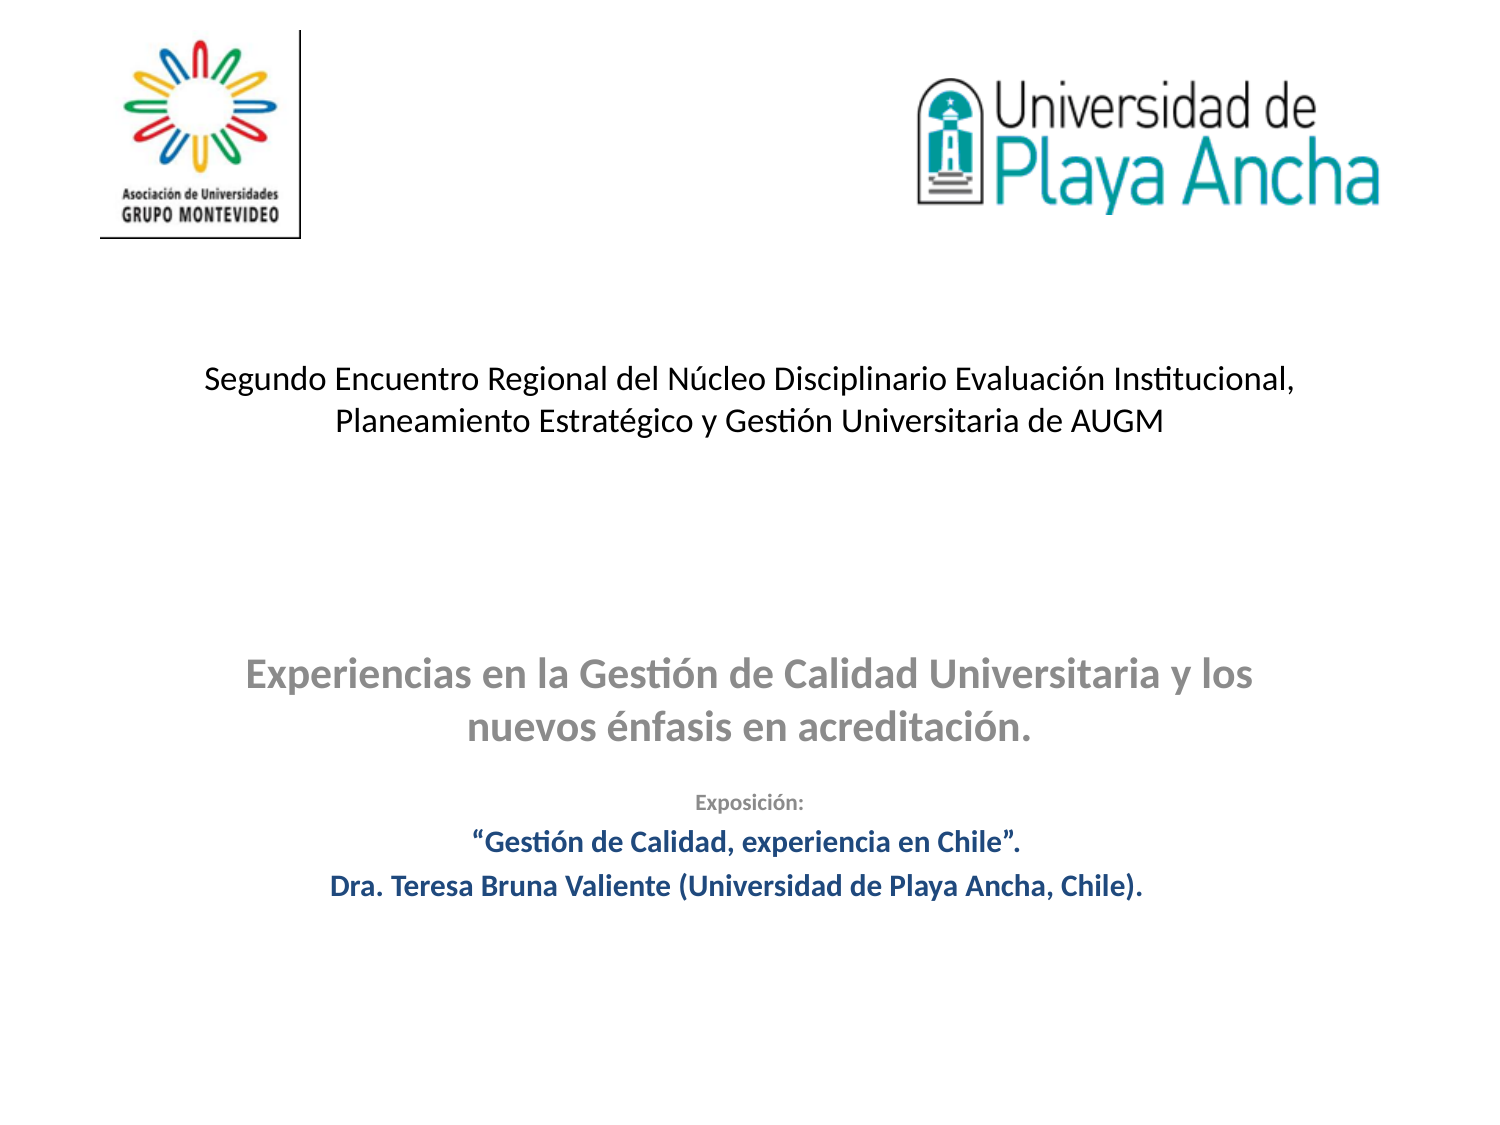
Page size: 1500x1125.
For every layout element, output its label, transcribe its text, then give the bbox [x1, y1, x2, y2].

subtitle Experiencias en la Gestión de Calidad Universitaria y los nuevos énfasis en acreditación. Exposición: “Gestión de Calidad, experiencia en Chile”. Dra. Teresa Bruna Valiente (Universidad de Playa Ancha, Chile). [225, 637, 1275, 925]
picture [915, 77, 1385, 215]
title Segundo Encuentro Regional del Núcleo Disciplinario Evaluación Institucional, Planeamiento Estratégico y Gestión Universitaria de AUGM [112, 278, 1388, 516]
picture [100, 30, 301, 239]
